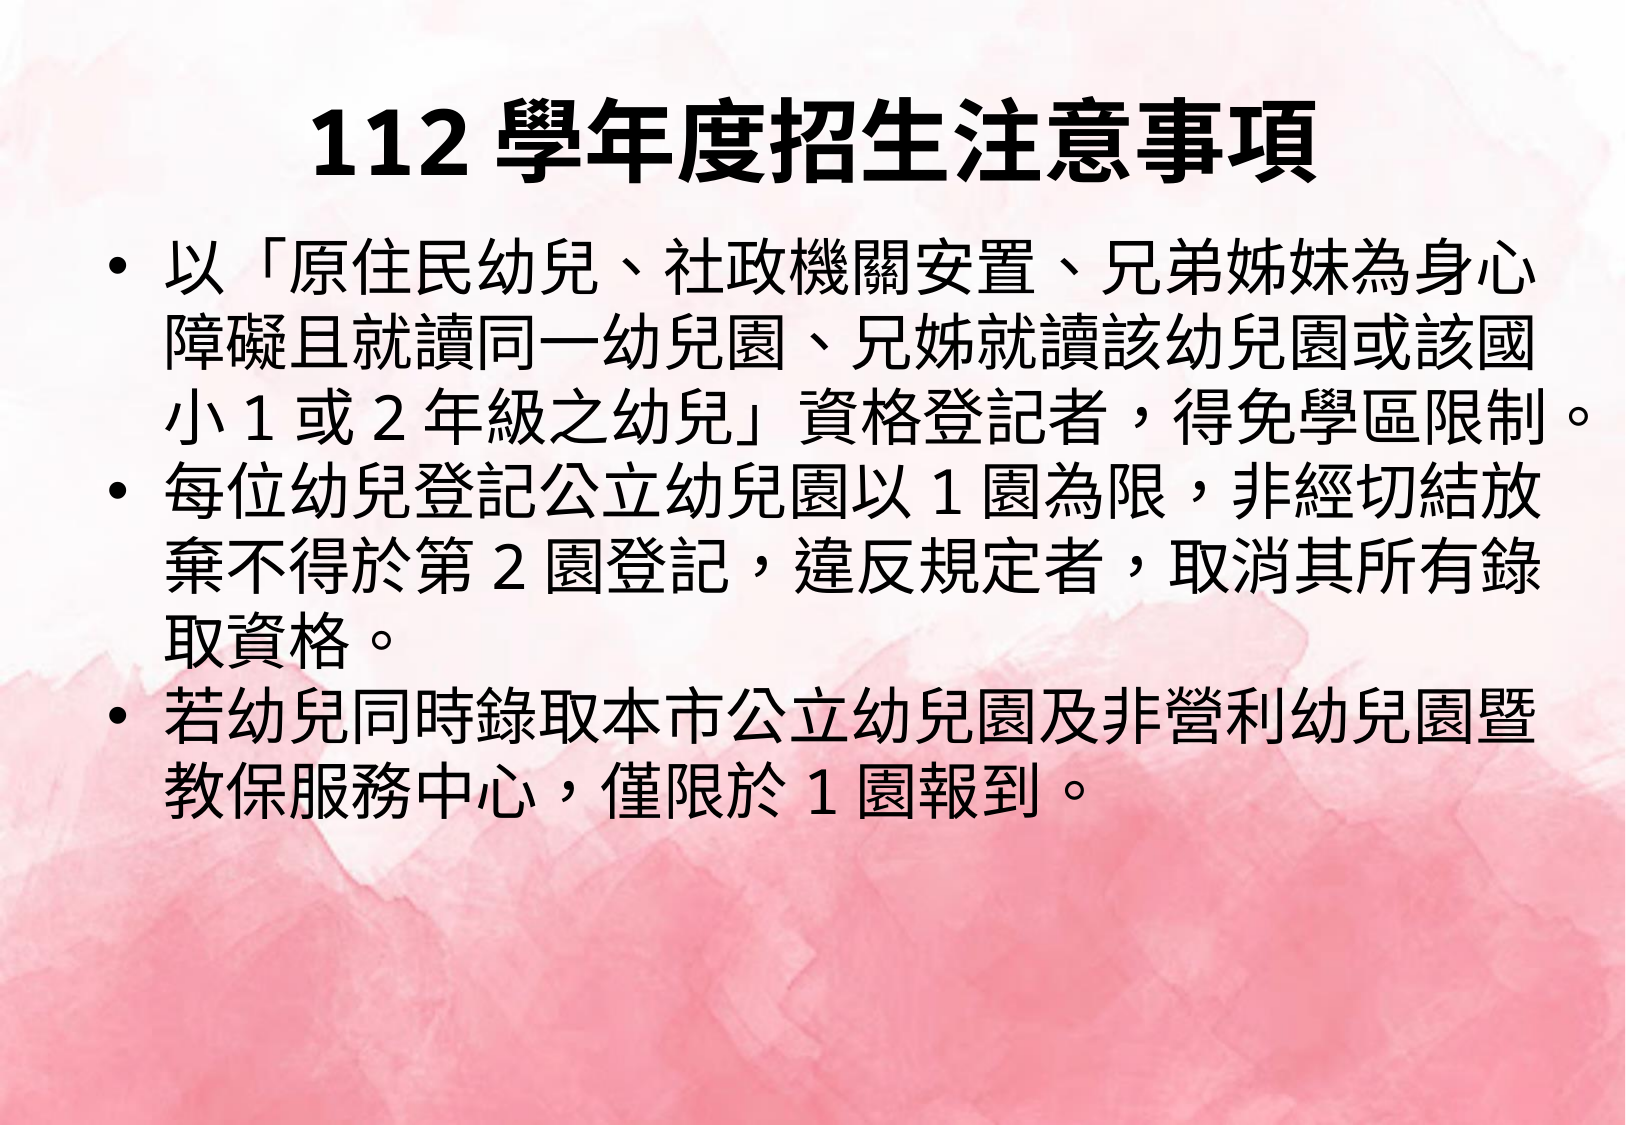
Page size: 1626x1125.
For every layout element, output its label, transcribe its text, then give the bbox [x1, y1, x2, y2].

title 112學年度招生注意事項 [81, 45, 1544, 233]
picture [0, 0, 1626, 1125]
list 以「原住民幼兒、社政機關安置、兄弟姊妹為身心障礙且就讀同一幼兒園、兄姊就讀該幼兒園或該國小1或2年級之幼兒」資格登記者，得免學區限制。 每位幼兒登記公立幼兒園以1園為限，非經切結放棄不得於第2園登記，違反規定者，取消其所有錄取資格。 若幼兒同時錄取本市公立幼兒園及非營利幼兒園暨教保服務中心，僅限於1園報到。 [91, 220, 1581, 1005]
